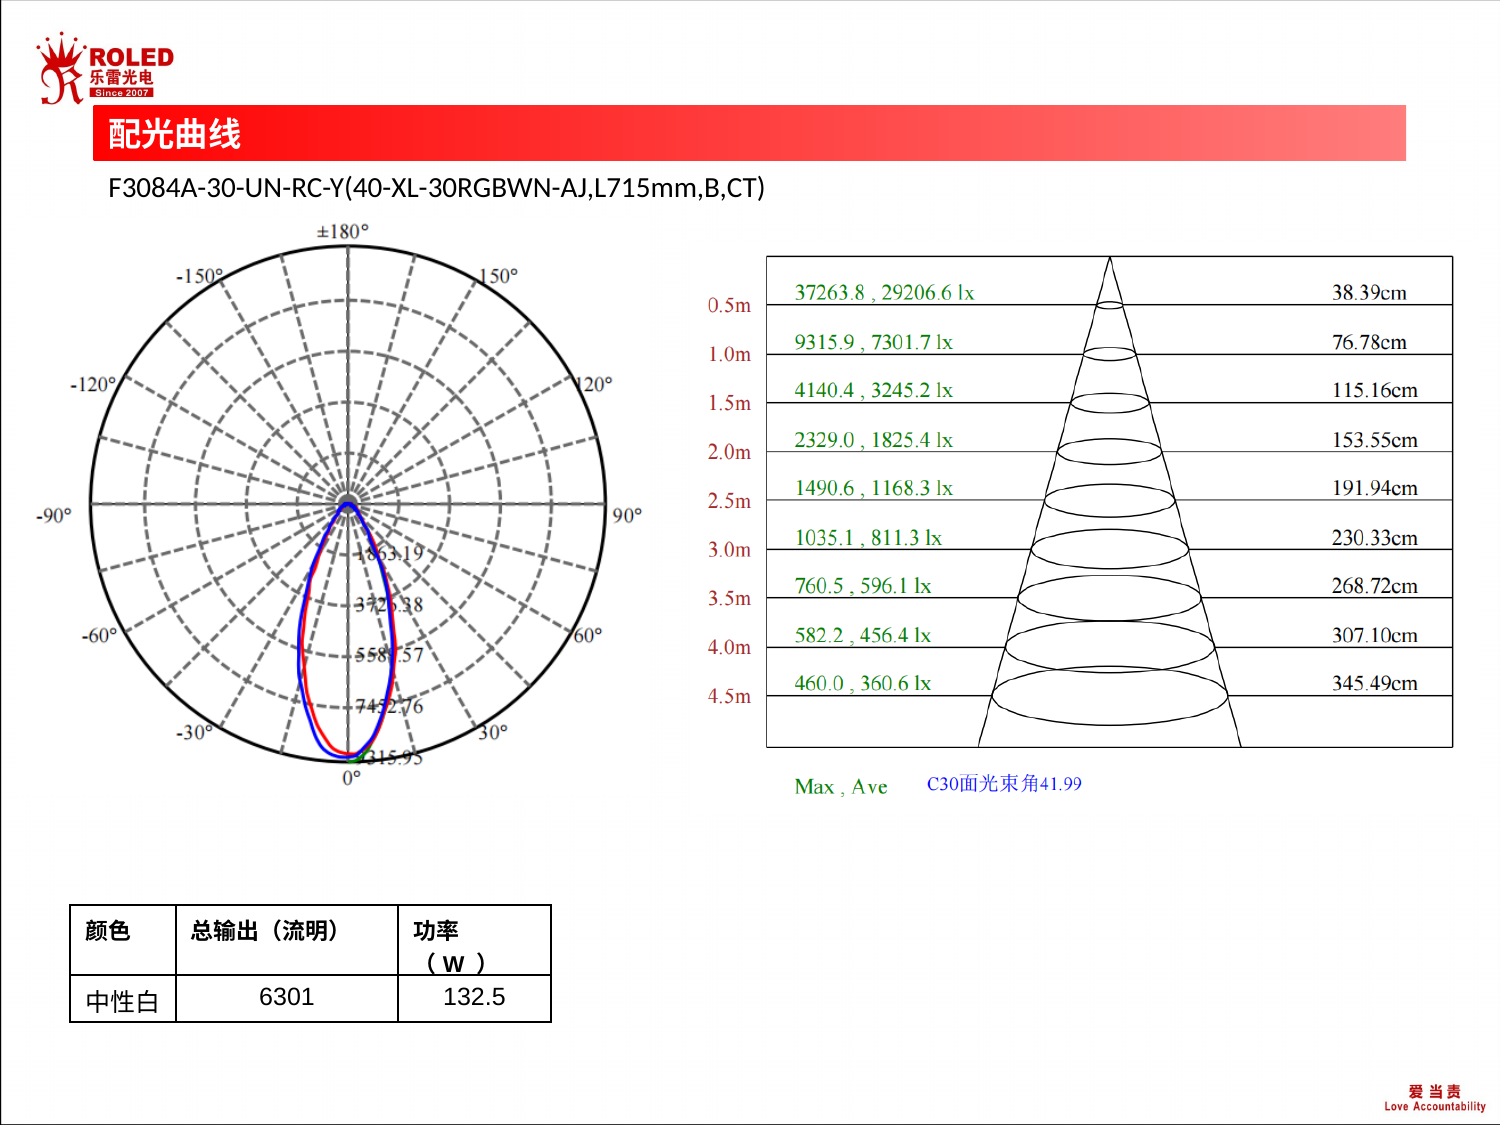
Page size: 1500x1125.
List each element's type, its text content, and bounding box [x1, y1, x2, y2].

table_cell 132.5 [399, 976, 550, 1021]
text_box 配光曲线 [93, 105, 1407, 161]
table_header 总输出（流明） [177, 906, 397, 974]
table_cell 中性白 [71, 976, 175, 1021]
table_header 功率（W ） [399, 906, 550, 974]
table_cell 6301 [177, 976, 397, 1021]
picture [0, 0, 1500, 1125]
text_box F3084A-30-UN-RC-Y(40-XL-30RGBWN-AJ,L715mm,B,CT) [93, 160, 844, 211]
table_header 颜色 [71, 906, 175, 974]
